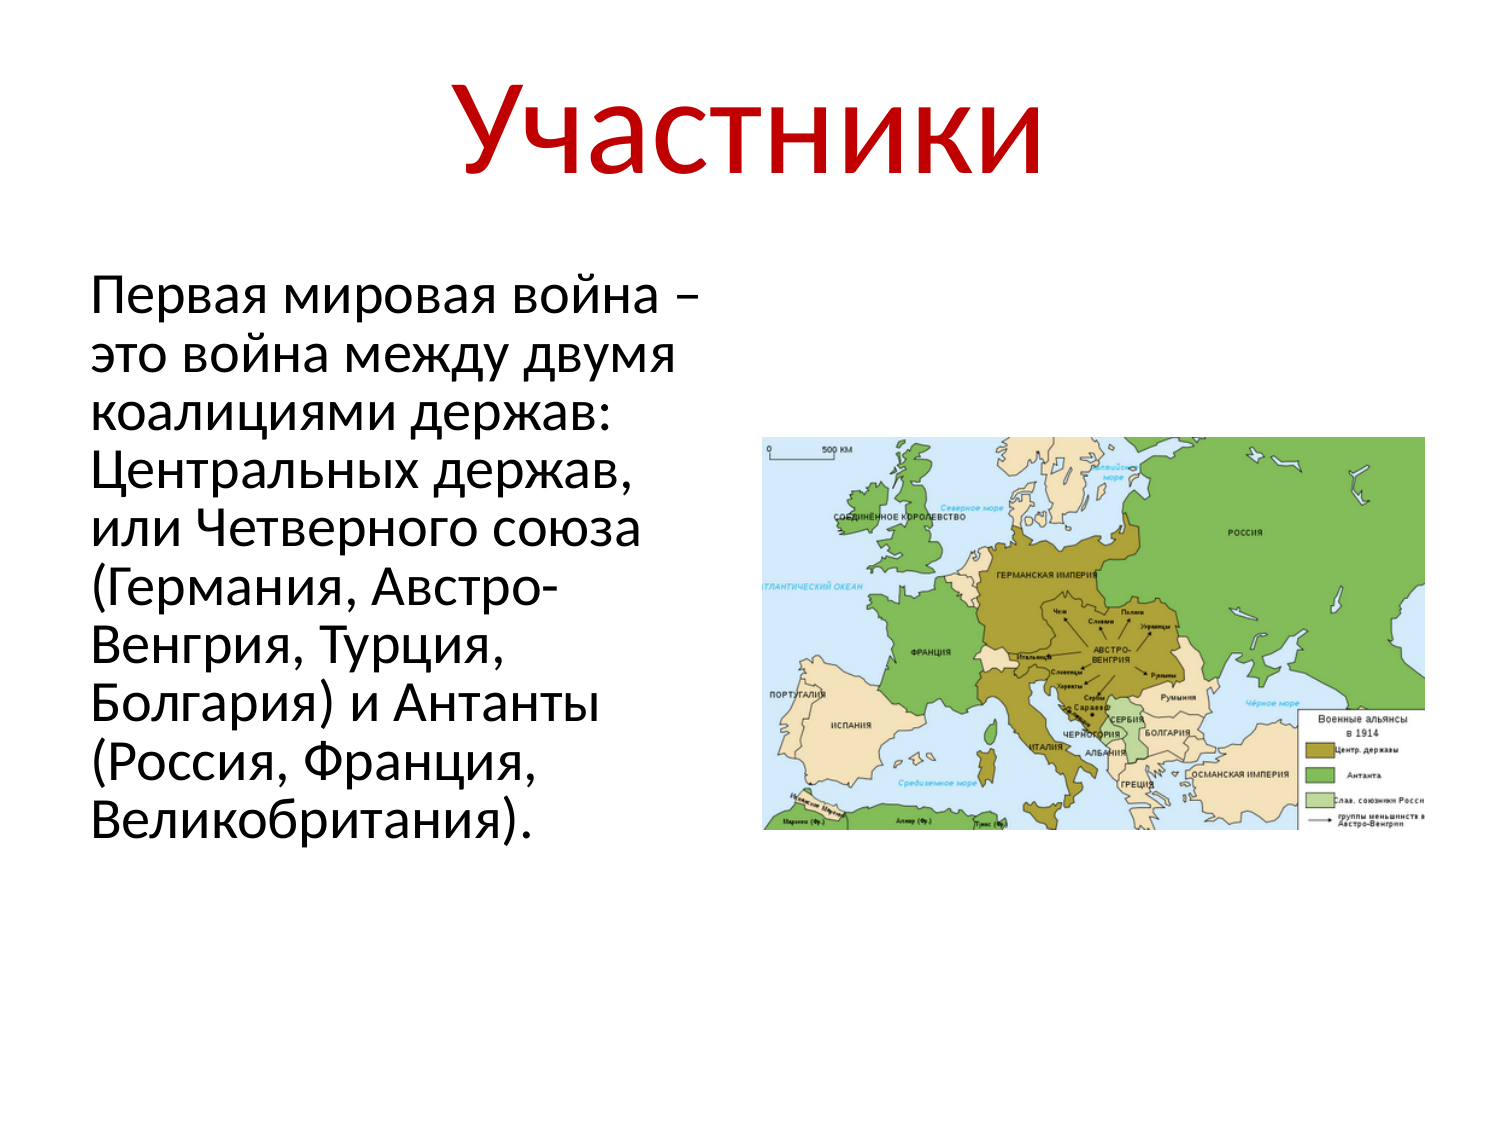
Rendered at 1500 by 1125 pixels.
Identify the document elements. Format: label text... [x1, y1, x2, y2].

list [762, 437, 1426, 830]
list Первая мировая война – это война между двумя коалициями держав: Центральных держав, или Четверного союза (Германия, Австро-Венгрия, Турция, Болгария) и Антанты (Россия, Франция, Великобритания). [75, 262, 738, 1005]
title Участники [75, 45, 1425, 233]
